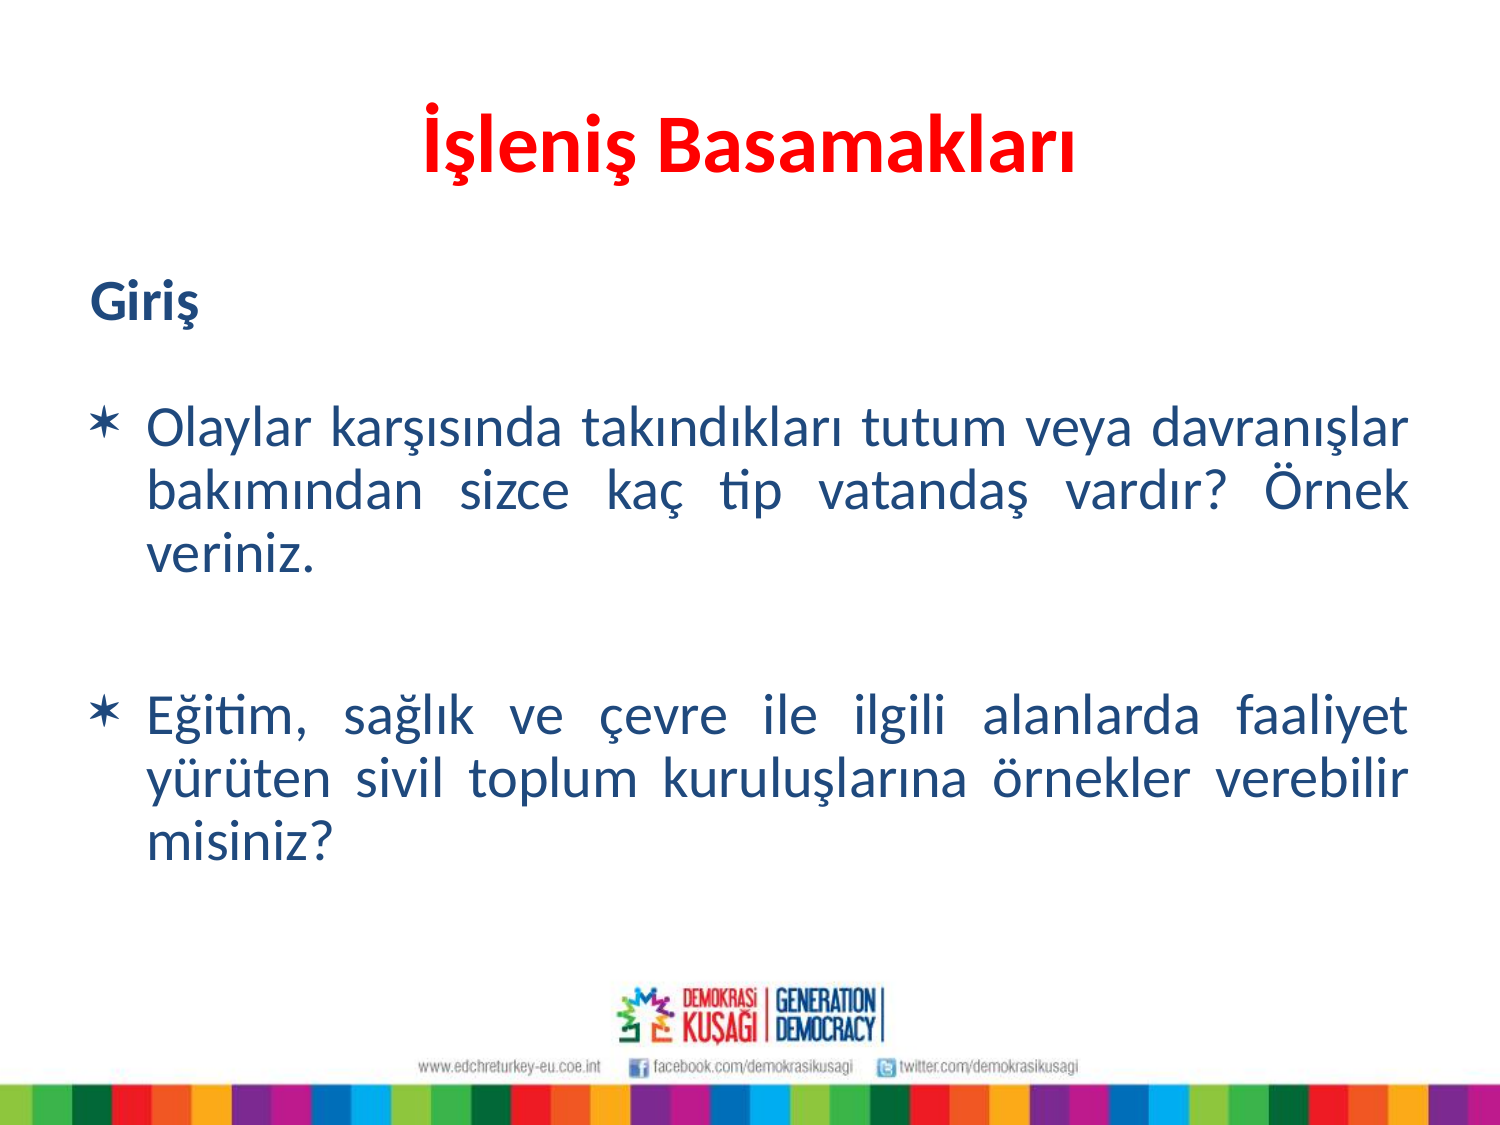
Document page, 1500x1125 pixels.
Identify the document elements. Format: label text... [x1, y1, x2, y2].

title İşleniş Basamakları [74, 44, 1426, 233]
list Giriş Olaylar karşısında takındıkları tutum veya davranışlar bakımından sizce kaç tip vatandaş vardır? Örnek veriniz. Eğitim, sağlık ve çevre ile ilgili alanlarda faaliyet yürüten sivil toplum kuruluşlarına örnekler verebilir misiniz? [74, 262, 1426, 971]
picture [0, 0, 1500, 1125]
